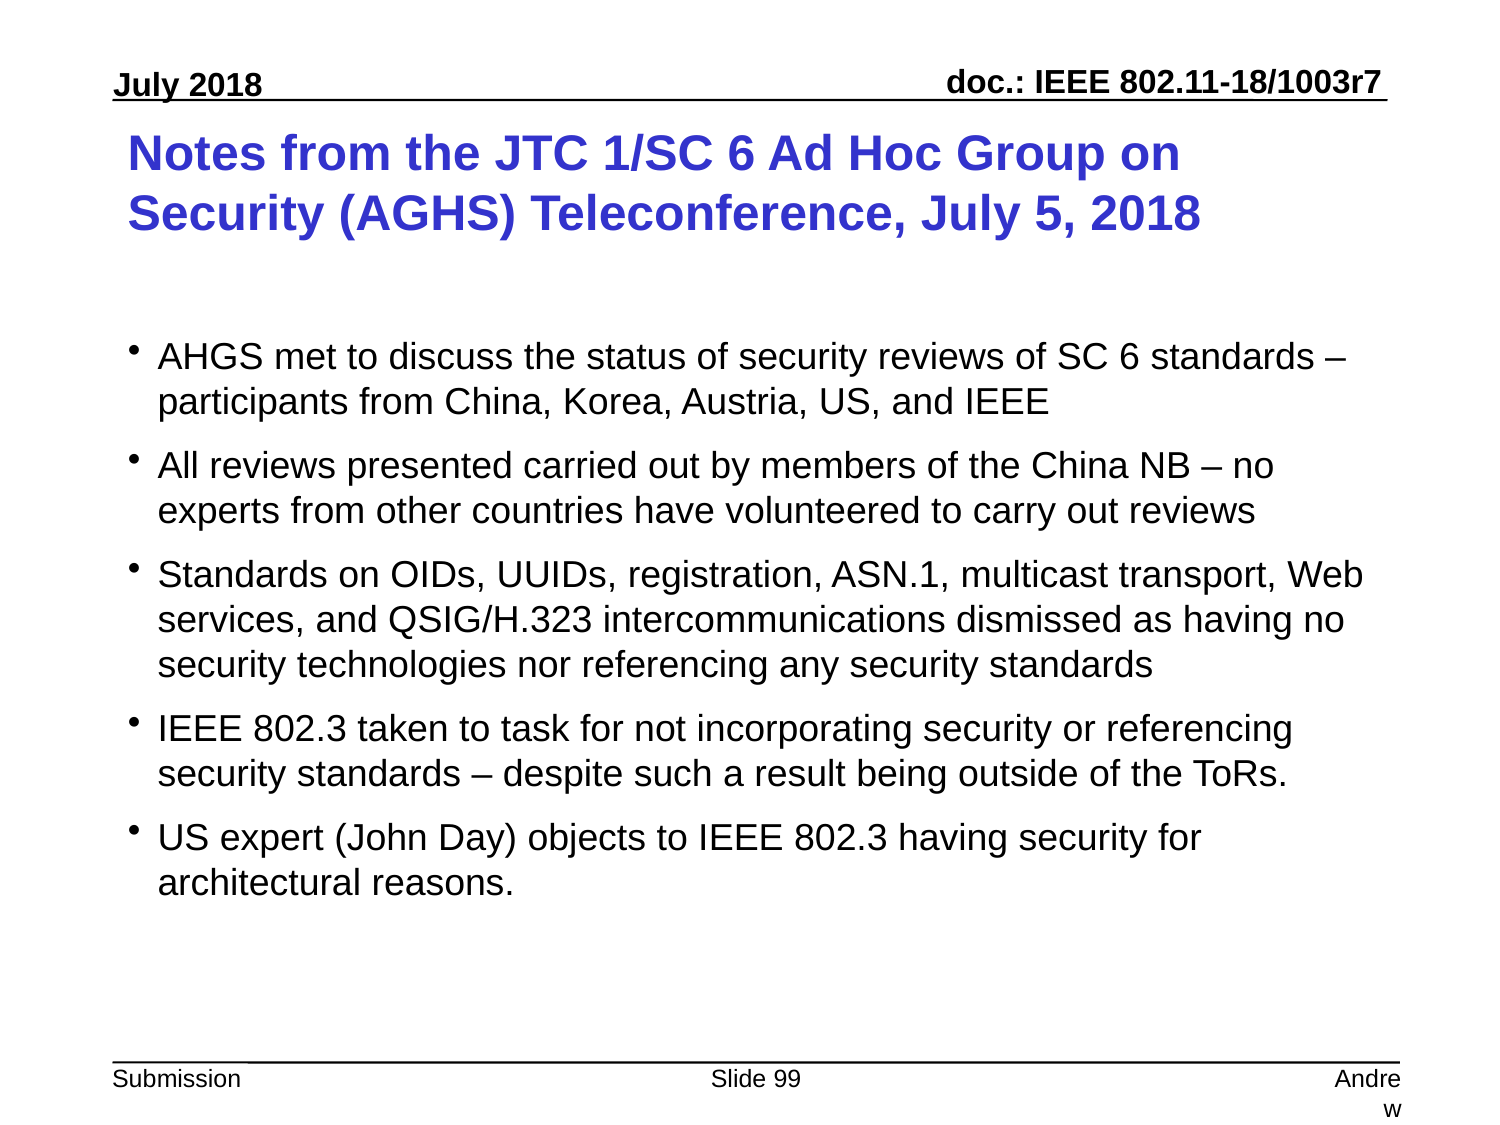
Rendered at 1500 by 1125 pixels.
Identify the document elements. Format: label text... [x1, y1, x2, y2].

title Notes from the JTC 1/SC 6 Ad Hoc Group on Security (AGHS) Teleconference, July 5, 2018 [112, 112, 1388, 288]
slide_number Slide 99 [709, 1061, 803, 1093]
list AHGS met to discuss the status of security reviews of SC 6 standards – participants from China, Korea, Austria, US, and IEEE All reviews presented carried out by members of the China NB – no experts from other countries have volunteered to carry out reviews Standards on OIDs, UUIDs, registration, ASN.1, multicast transport, Web services, and QSIG/H.323 intercommunications dismissed as having no security technologies nor referencing any security standards IEEE 802.3 taken to task for not incorporating security or referencing security standards – despite such a result being outside of the ToRs. US expert (John Day) objects to IEEE 802.3 having security for architectural reasons. [112, 324, 1388, 1000]
footer Andrew Myles, Cisco [1320, 1061, 1402, 1093]
